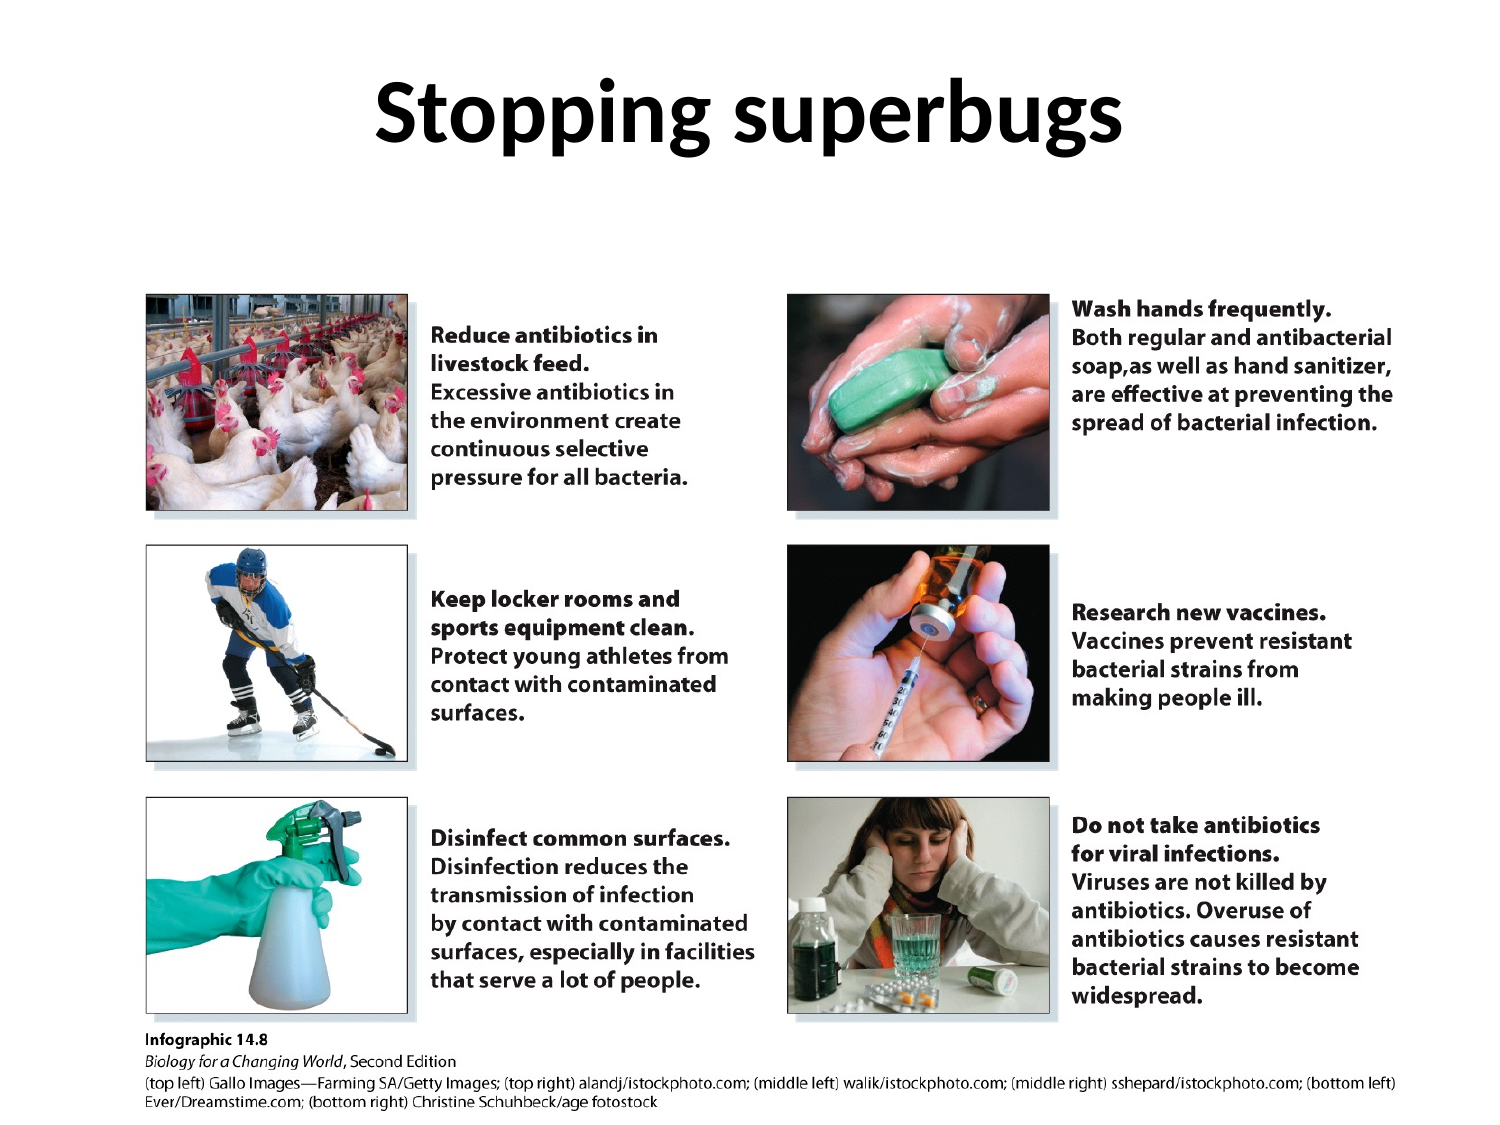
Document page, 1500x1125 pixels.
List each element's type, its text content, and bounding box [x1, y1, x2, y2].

picture [137, 287, 1401, 1116]
title Stopping superbugs [75, 12, 1425, 200]
